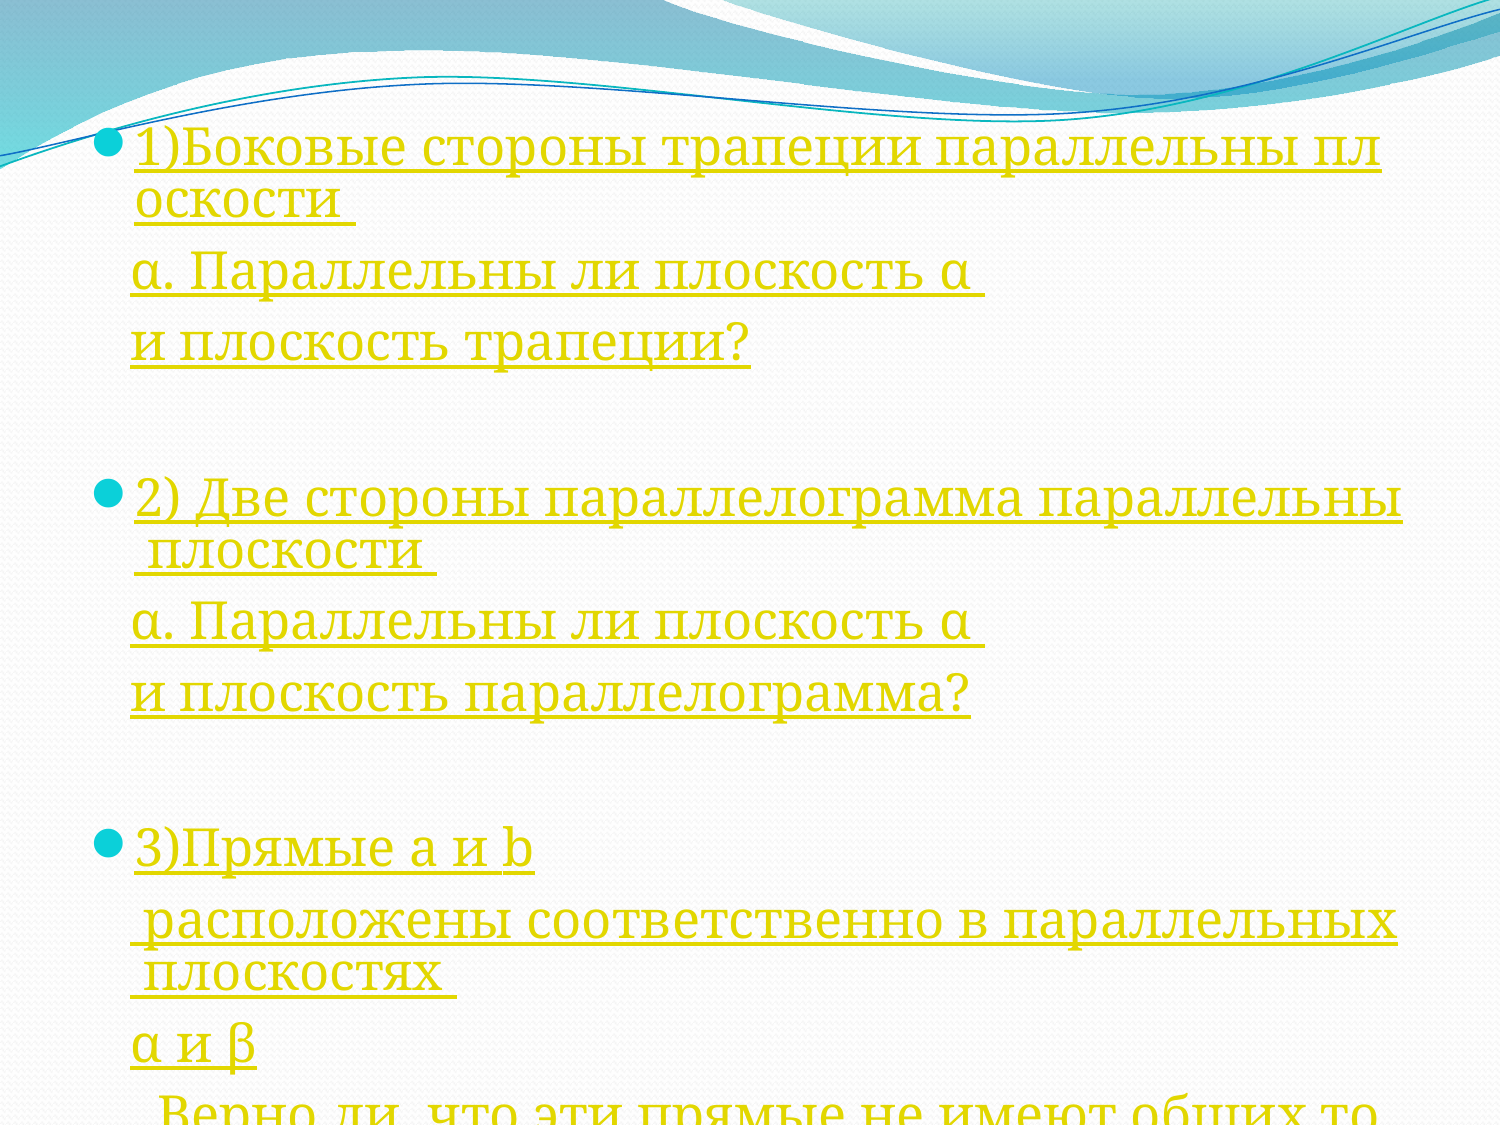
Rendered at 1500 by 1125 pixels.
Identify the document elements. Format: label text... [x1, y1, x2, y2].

list 1)Боковые стороны трапеции параллельны плоскости α. Параллельны ли плоскость α и плоскость трапеции? 2) Две стороны параллелограмма параллельны плоскости α. Параллельны ли плоскость α и плоскость параллелограмма? 3)Прямые а и b расположены соответственно в параллельных плоскостях α и β. Верно ли, что эти прямые не имеют общих точек. [75, 105, 1425, 1005]
